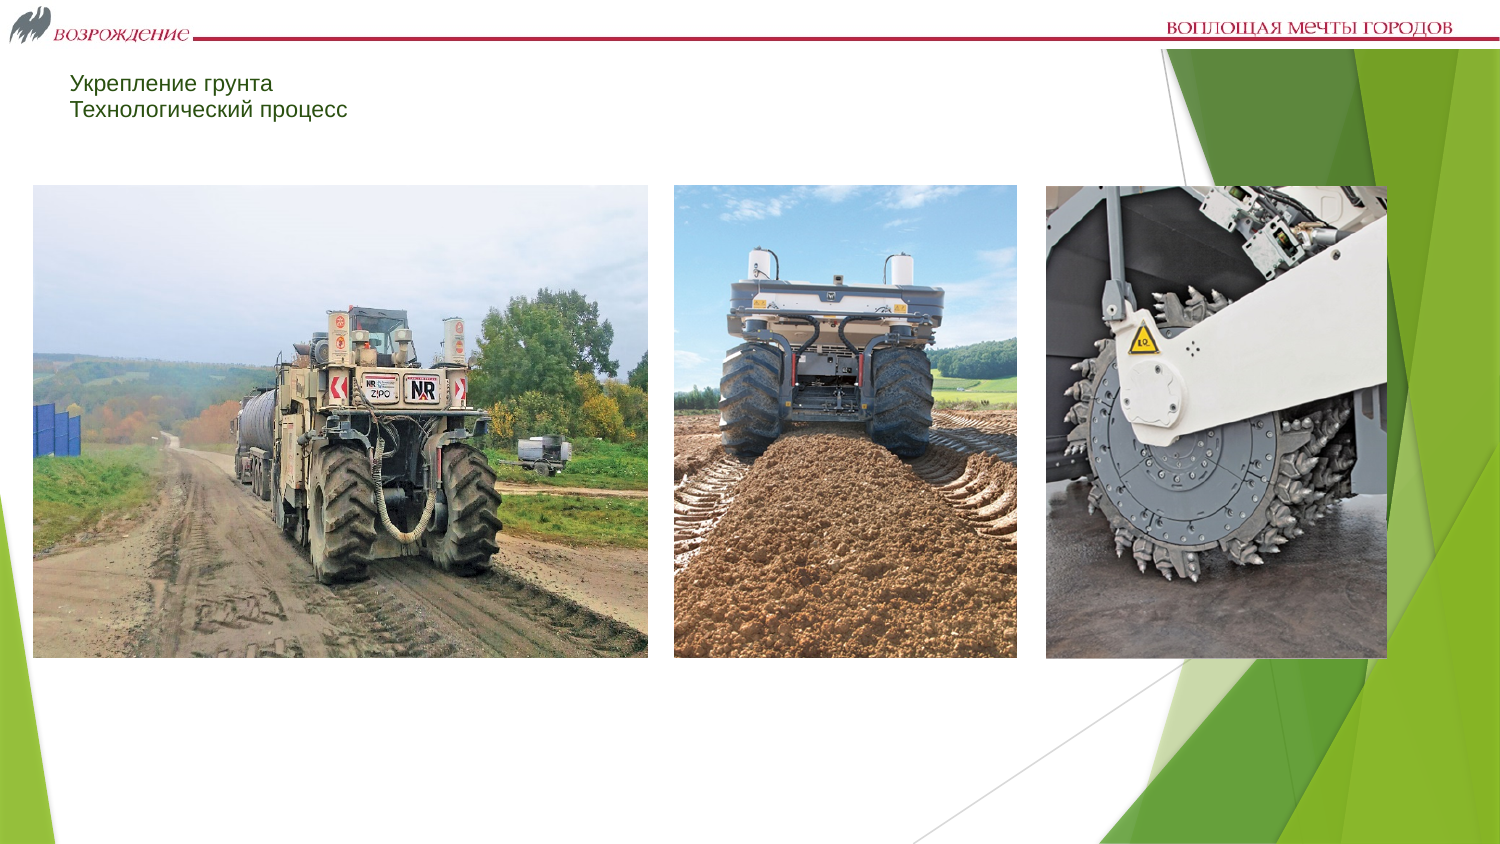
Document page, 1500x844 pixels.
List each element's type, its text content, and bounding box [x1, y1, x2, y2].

picture [0, 0, 1500, 50]
title Укрепление грунта Технологический процесс [54, 63, 1017, 162]
picture [1046, 185, 1387, 659]
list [33, 185, 649, 659]
picture [673, 185, 1018, 659]
